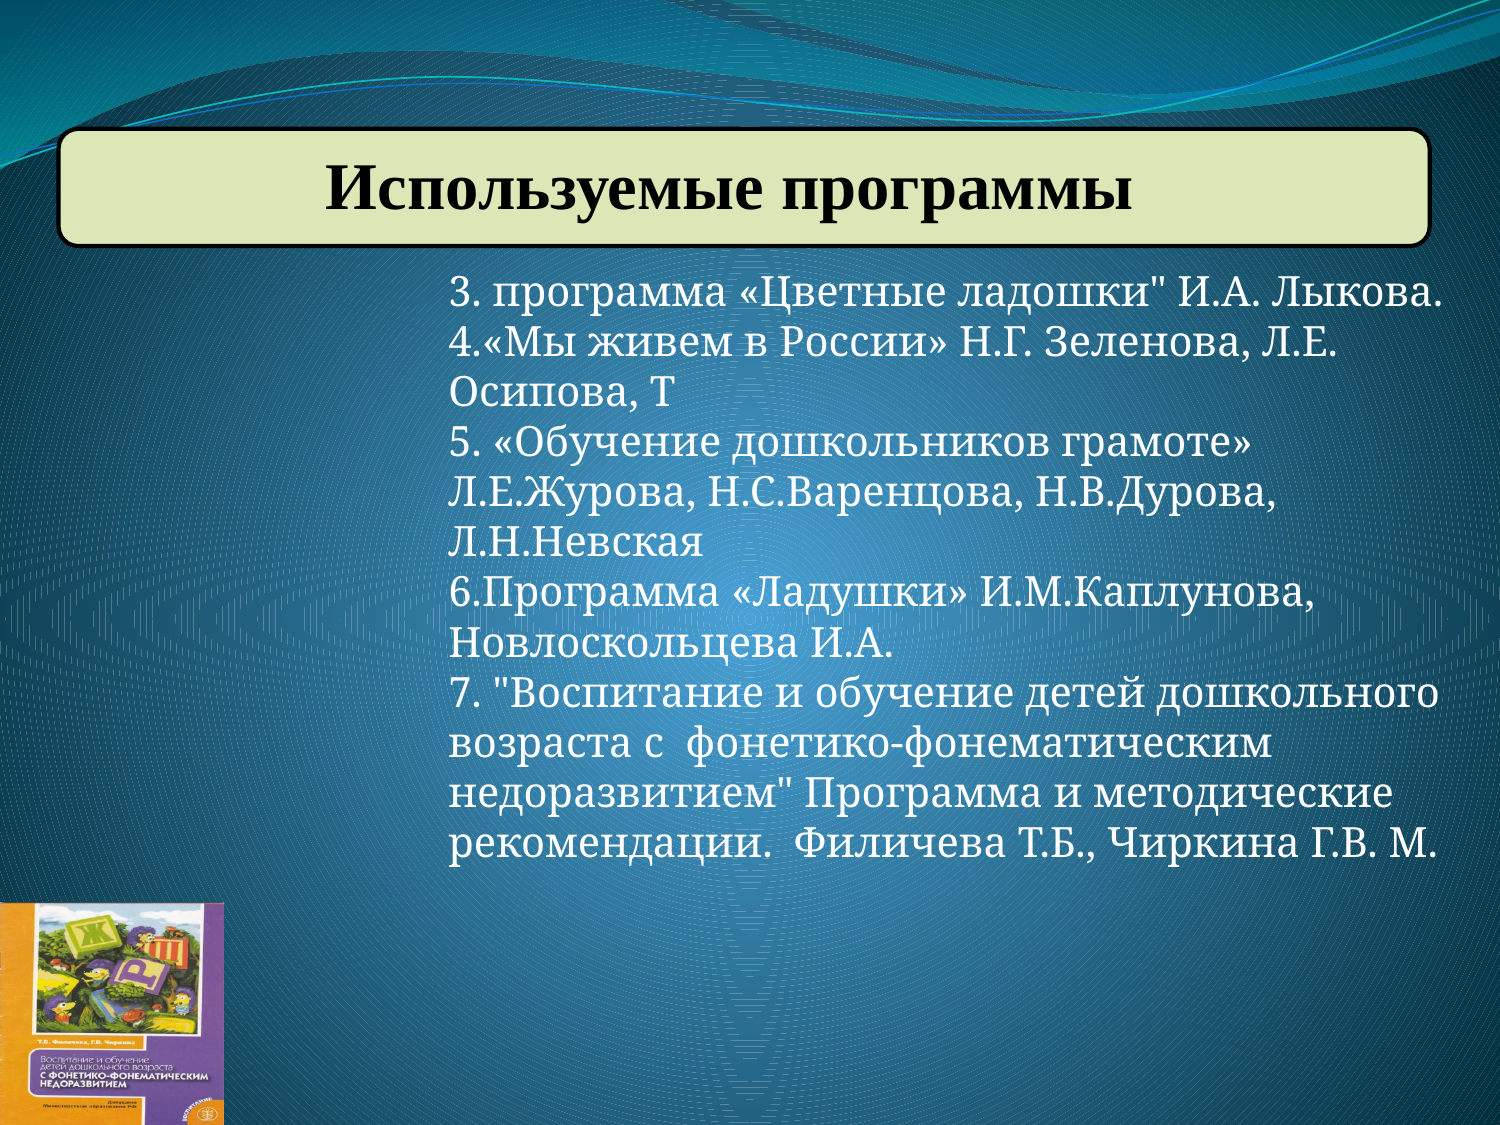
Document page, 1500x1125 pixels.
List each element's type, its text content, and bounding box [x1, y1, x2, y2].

title Используемые программы [87, 117, 1376, 223]
subtitle [87, 529, 433, 818]
text_box 3. программа «Цветные ладошки" И.А. Лыкова. 4.«Мы живем в России» Н.Г. Зеленова, Л.Е. Осипова, Т 5. «Обучение дошкольников грамоте» Л.Е.Журова, Н.С.Варенцова, Н.В.Дурова, Л.Н.Невская 6.Программа «Ладушки» И.М.Каплунова, Новлоскольцева И.А. 7. "Воспитание и обучение детей дошкольного возраста с фонетико-фонематическим недоразвитием" Программа и методические рекомендации. Филичева Т.Б., Чиркина Г.В. М. [433, 257, 1500, 918]
text_box [56, 126, 1432, 249]
picture [0, 902, 224, 1125]
